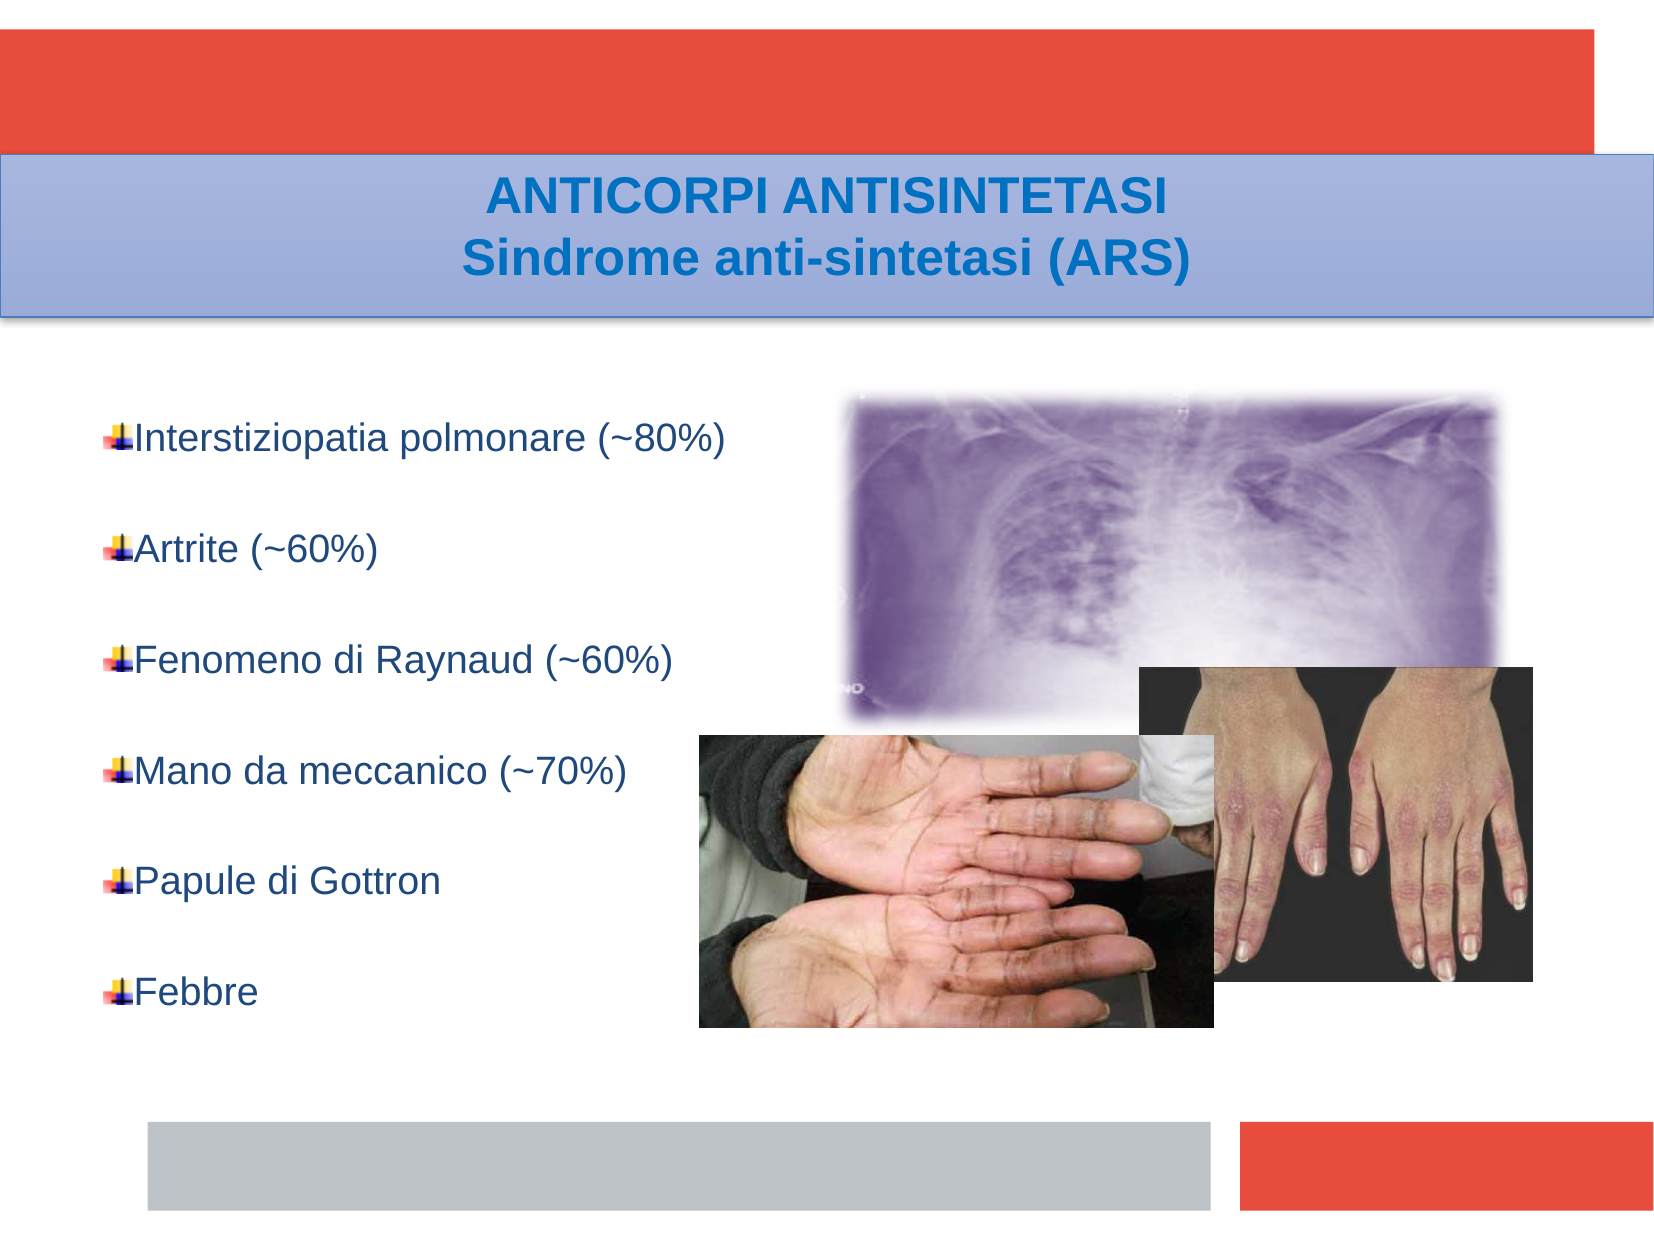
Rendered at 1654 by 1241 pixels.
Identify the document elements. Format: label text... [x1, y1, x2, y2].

picture [699, 385, 1533, 1028]
picture [103, 753, 133, 783]
text_box ANTICORPI ANTISINTETASI Sindrome anti-sintetasi (ARS) [0, 154, 1654, 318]
picture [103, 420, 133, 450]
picture [103, 975, 133, 1005]
picture [103, 642, 133, 672]
text_box Interstiziopatia polmonare (~80%) Artrite (~60%) Fenomeno di Raynaud (~60%) Mano da meccanico (~70%) Papule di Gottron Febbre [91, 362, 1573, 1021]
picture [103, 531, 133, 561]
picture [103, 864, 133, 894]
